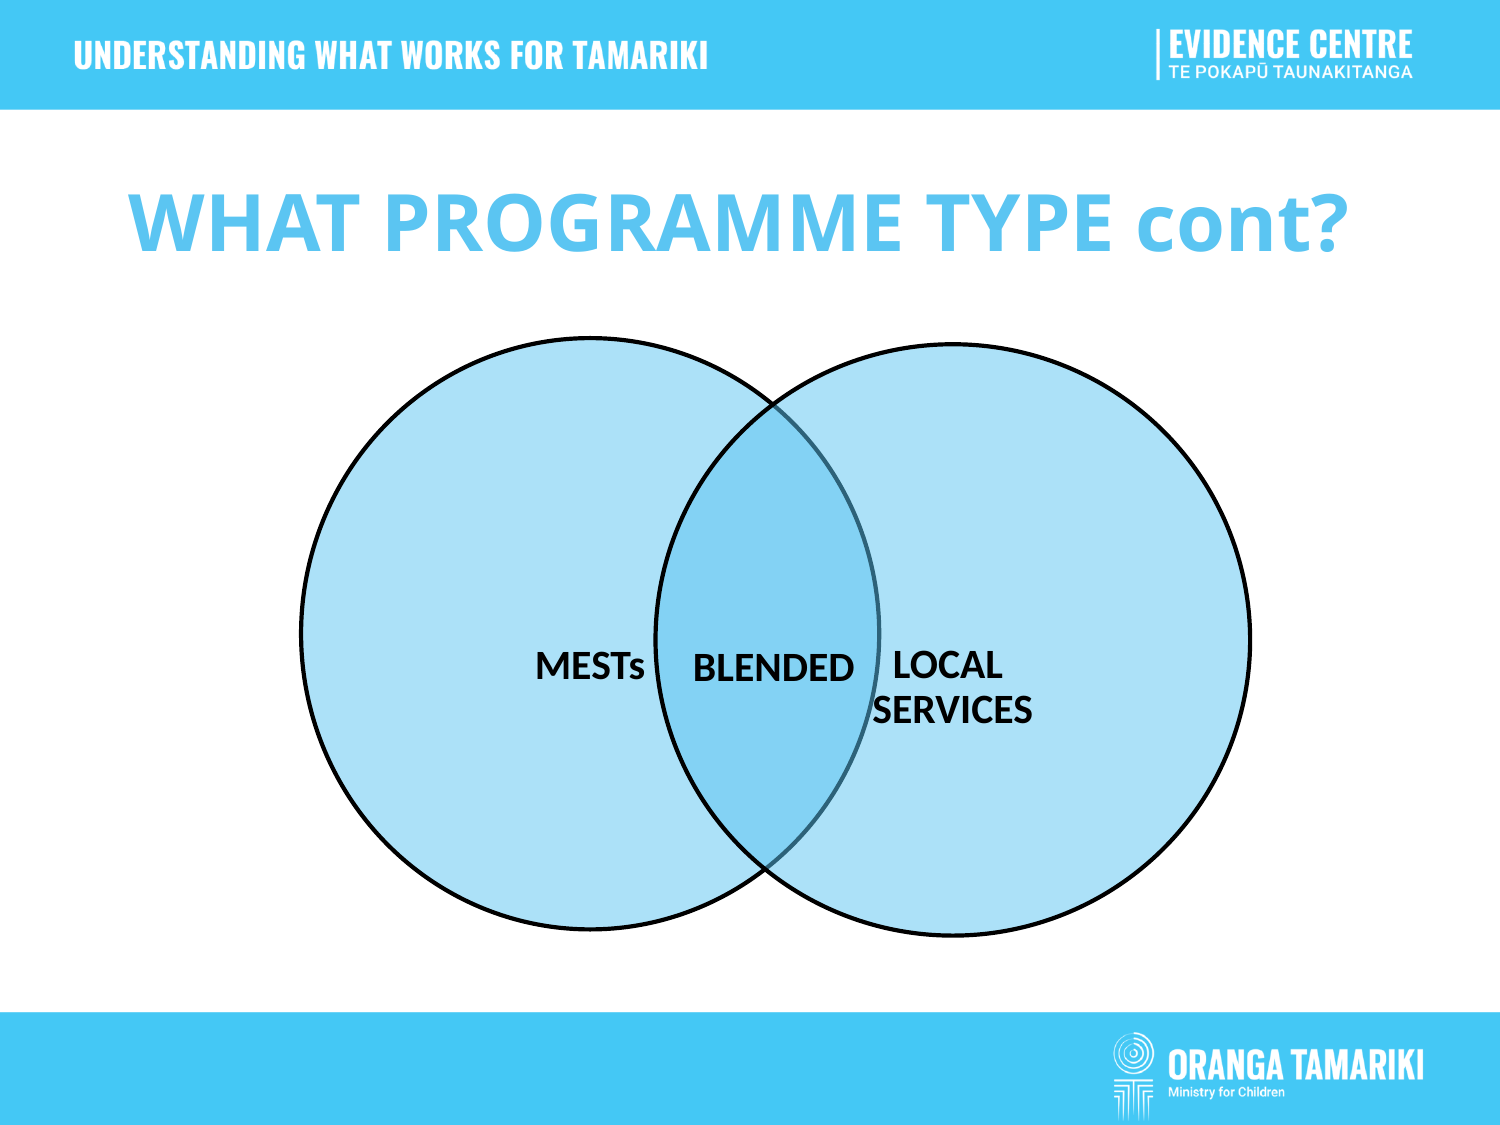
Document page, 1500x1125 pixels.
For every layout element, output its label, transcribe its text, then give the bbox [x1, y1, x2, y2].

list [74, 262, 1426, 1006]
title WHAT PROGRAMME TYPE cont? [75, 126, 1425, 261]
picture [0, 0, 1500, 1125]
